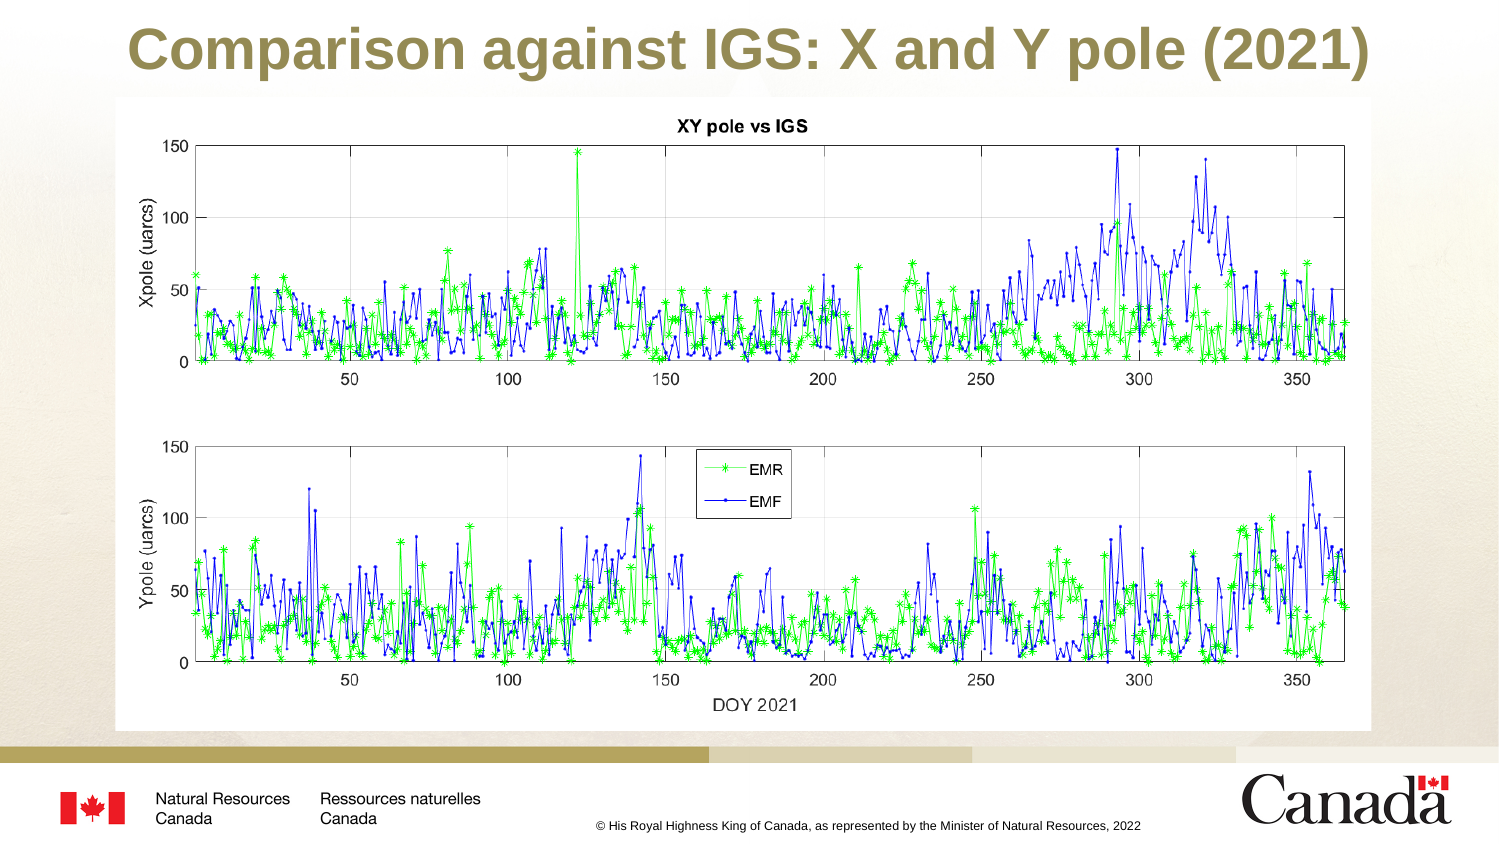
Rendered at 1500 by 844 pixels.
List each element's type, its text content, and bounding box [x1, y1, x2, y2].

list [115, 97, 1372, 731]
title Comparison against IGS: X and Y pole (2021) [75, 14, 1425, 79]
picture [0, 0, 1499, 844]
